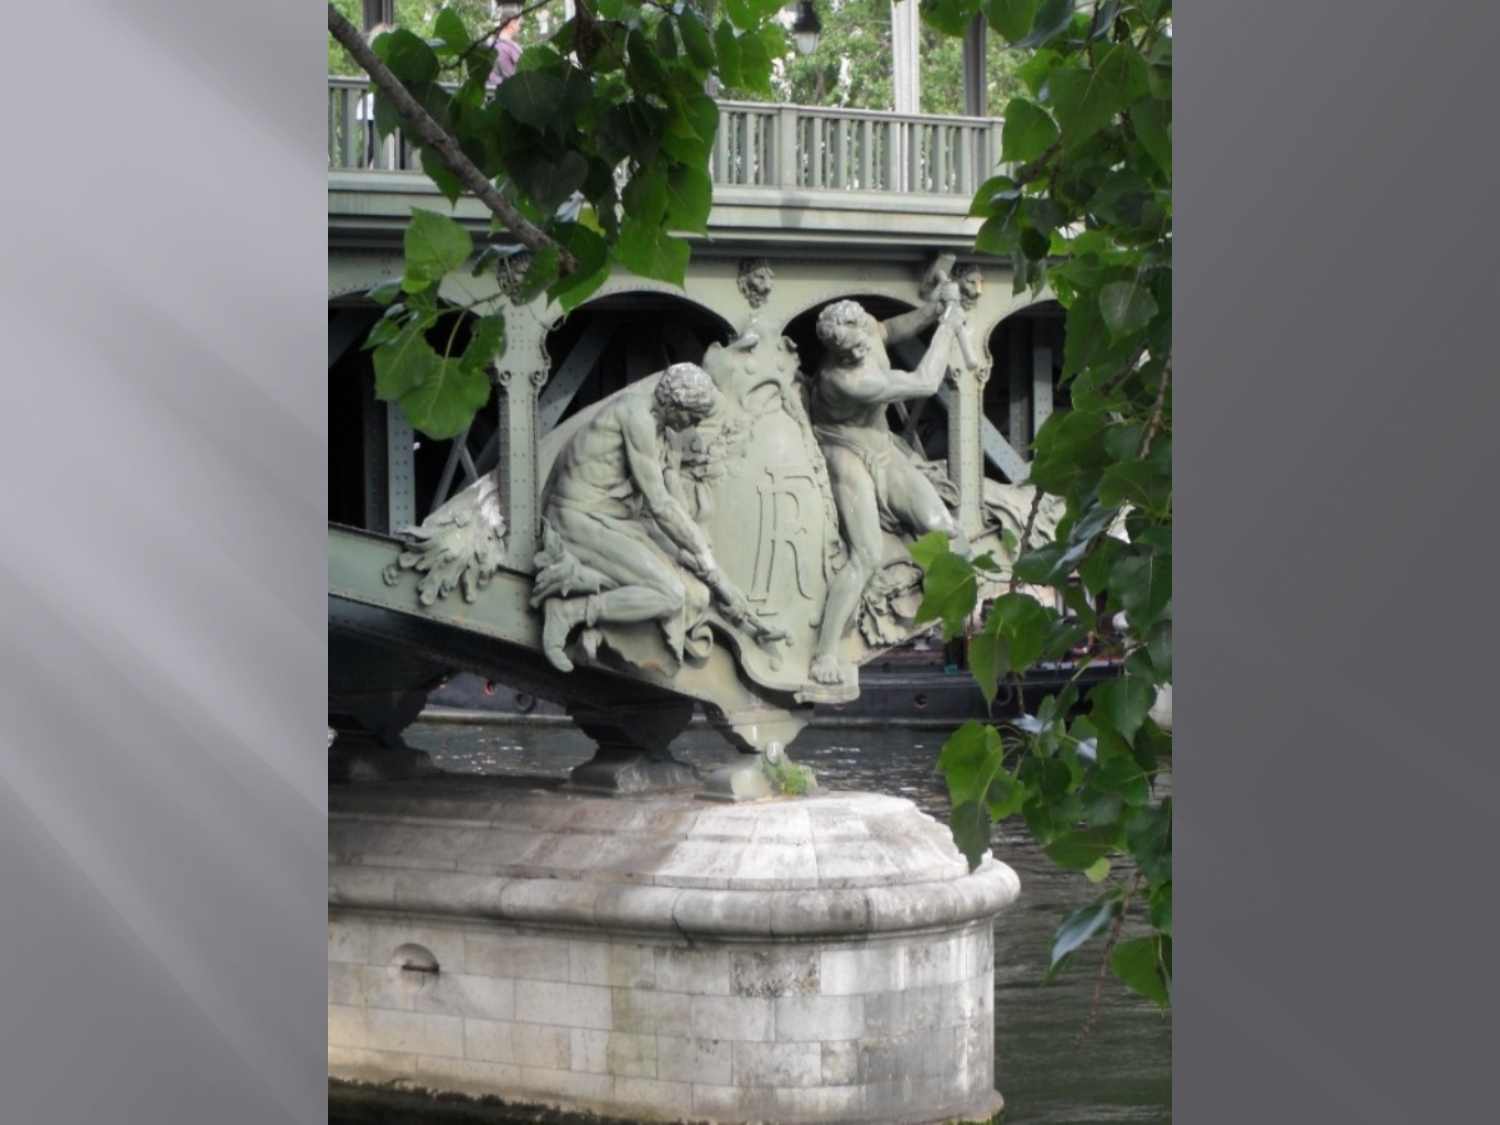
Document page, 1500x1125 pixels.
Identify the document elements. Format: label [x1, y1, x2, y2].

picture [328, 0, 1172, 1125]
